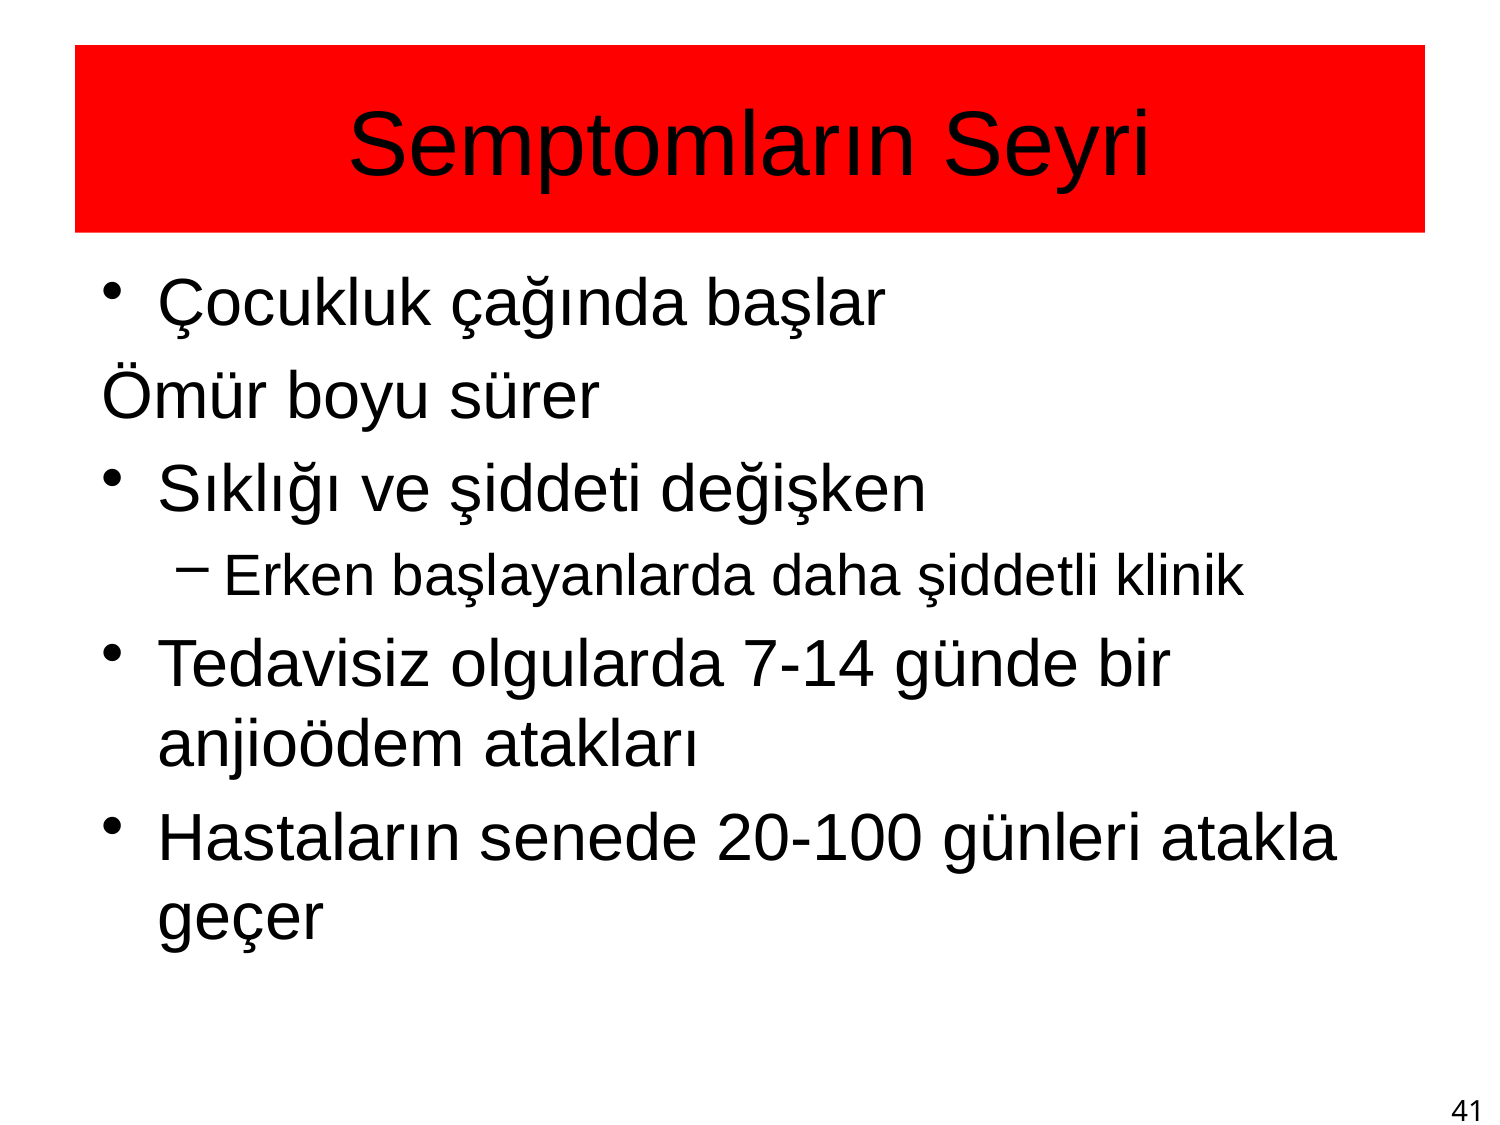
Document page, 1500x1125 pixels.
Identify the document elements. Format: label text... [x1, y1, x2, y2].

text_box 41 [1418, 1084, 1500, 1125]
list Çocukluk çağında başlar Ömür boyu sürer Sıklığı ve şiddeti değişken Erken başlayanlarda daha şiddetli klinik Tedavisiz olgularda 7-14 günde bir anjioödem atakları Hastaların senede 20-100 günleri atakla geçer [86, 250, 1431, 1040]
title Semptomların Seyri [74, 44, 1426, 233]
